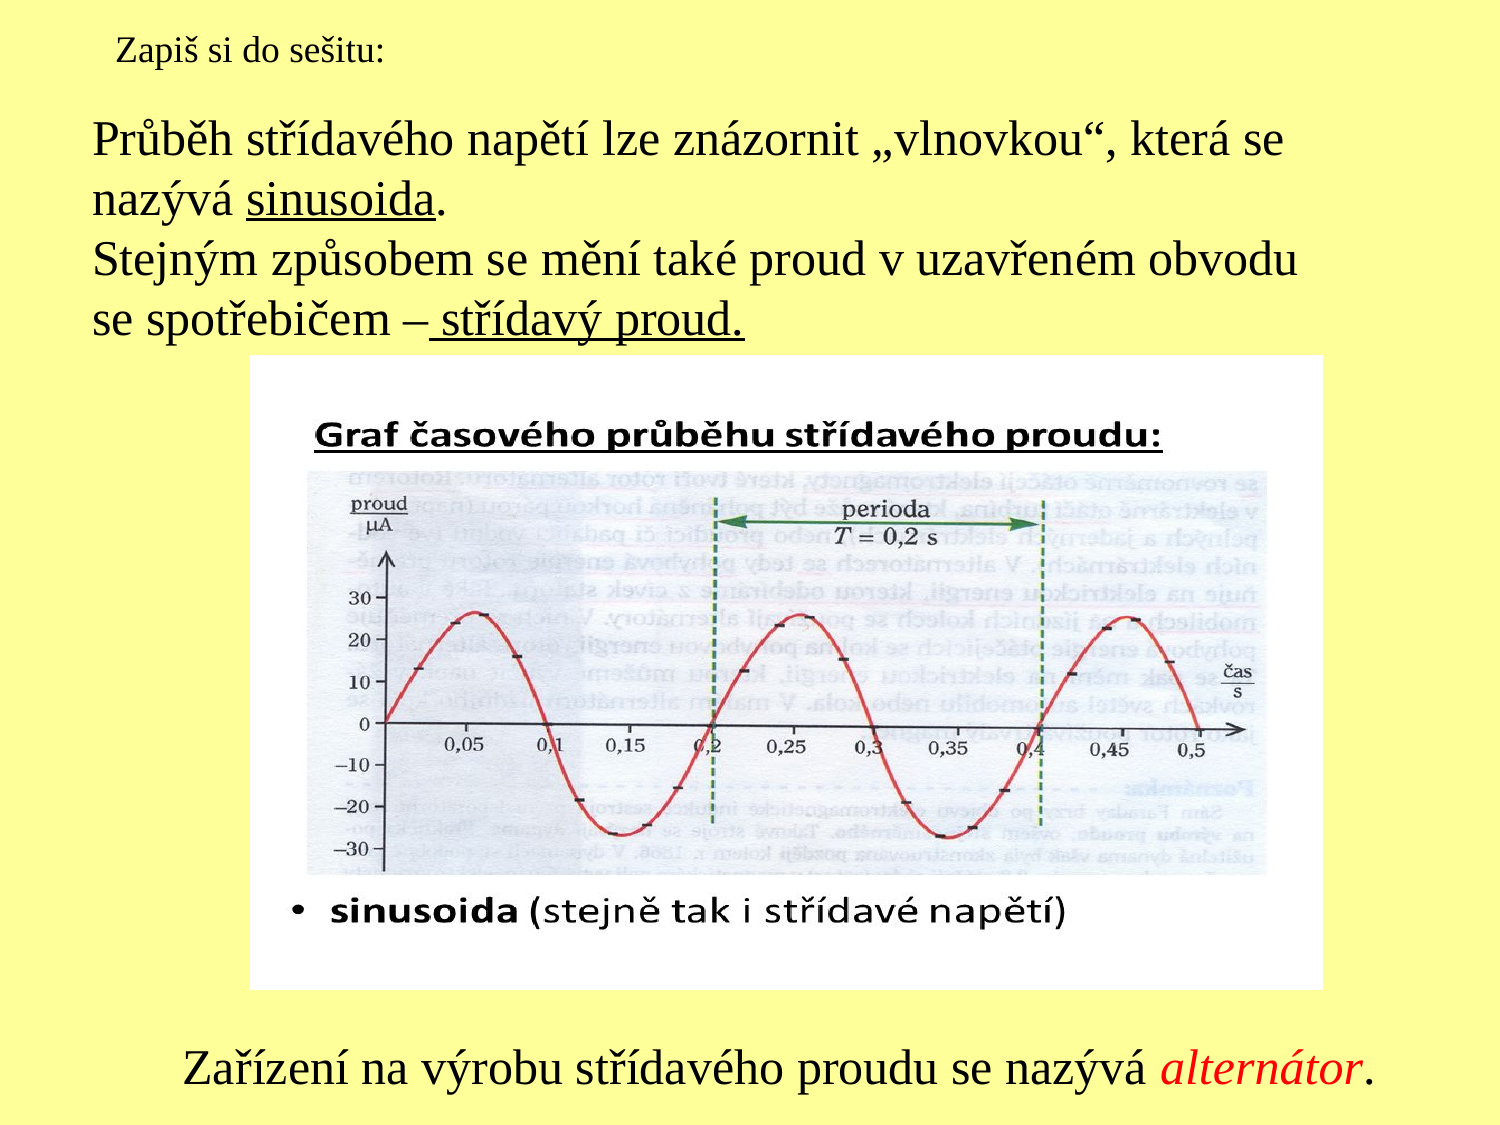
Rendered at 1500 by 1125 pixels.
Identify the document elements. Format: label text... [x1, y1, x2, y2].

text_box Zařízení na výrobu střídavého proudu se nazývá alternátor. [167, 1027, 1405, 1102]
text_box Zapiš si do sešitu: [100, 17, 426, 78]
text_box Průběh střídavého napětí lze znázornit „vlnovkou“, která se nazývá sinusoida. Stejným způsobem se mění také proud v uzavřeném obvodu se spotřebičem – střídavý proud. [77, 97, 1315, 353]
picture [250, 355, 1323, 990]
